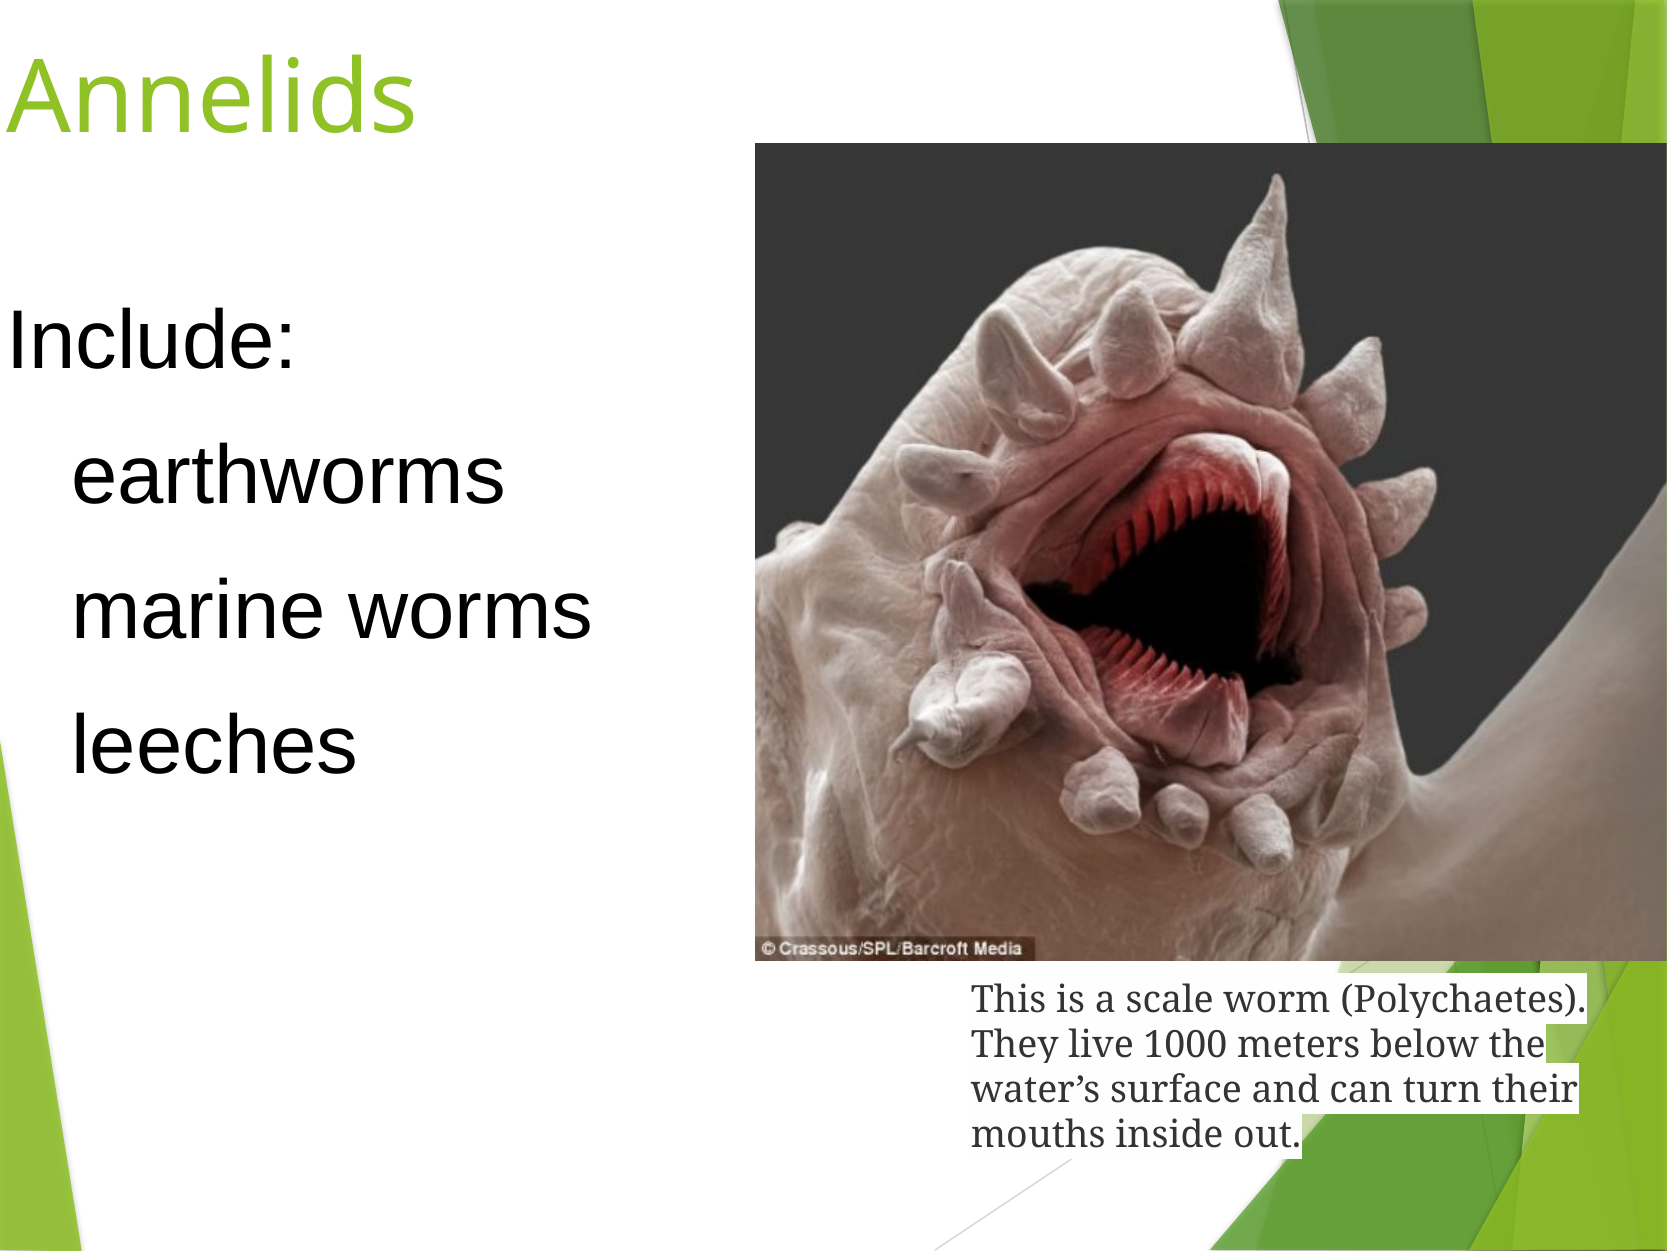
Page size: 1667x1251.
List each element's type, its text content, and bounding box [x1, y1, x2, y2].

title Annelids [0, 16, 1294, 144]
text_box This is a scale worm (Polychaetes). They live 1000 meters below the water’s surface and can turn their mouths inside out. [955, 969, 1610, 1209]
list Include: earthworms marine worms leeches [0, 144, 637, 1187]
picture [754, 143, 1667, 961]
